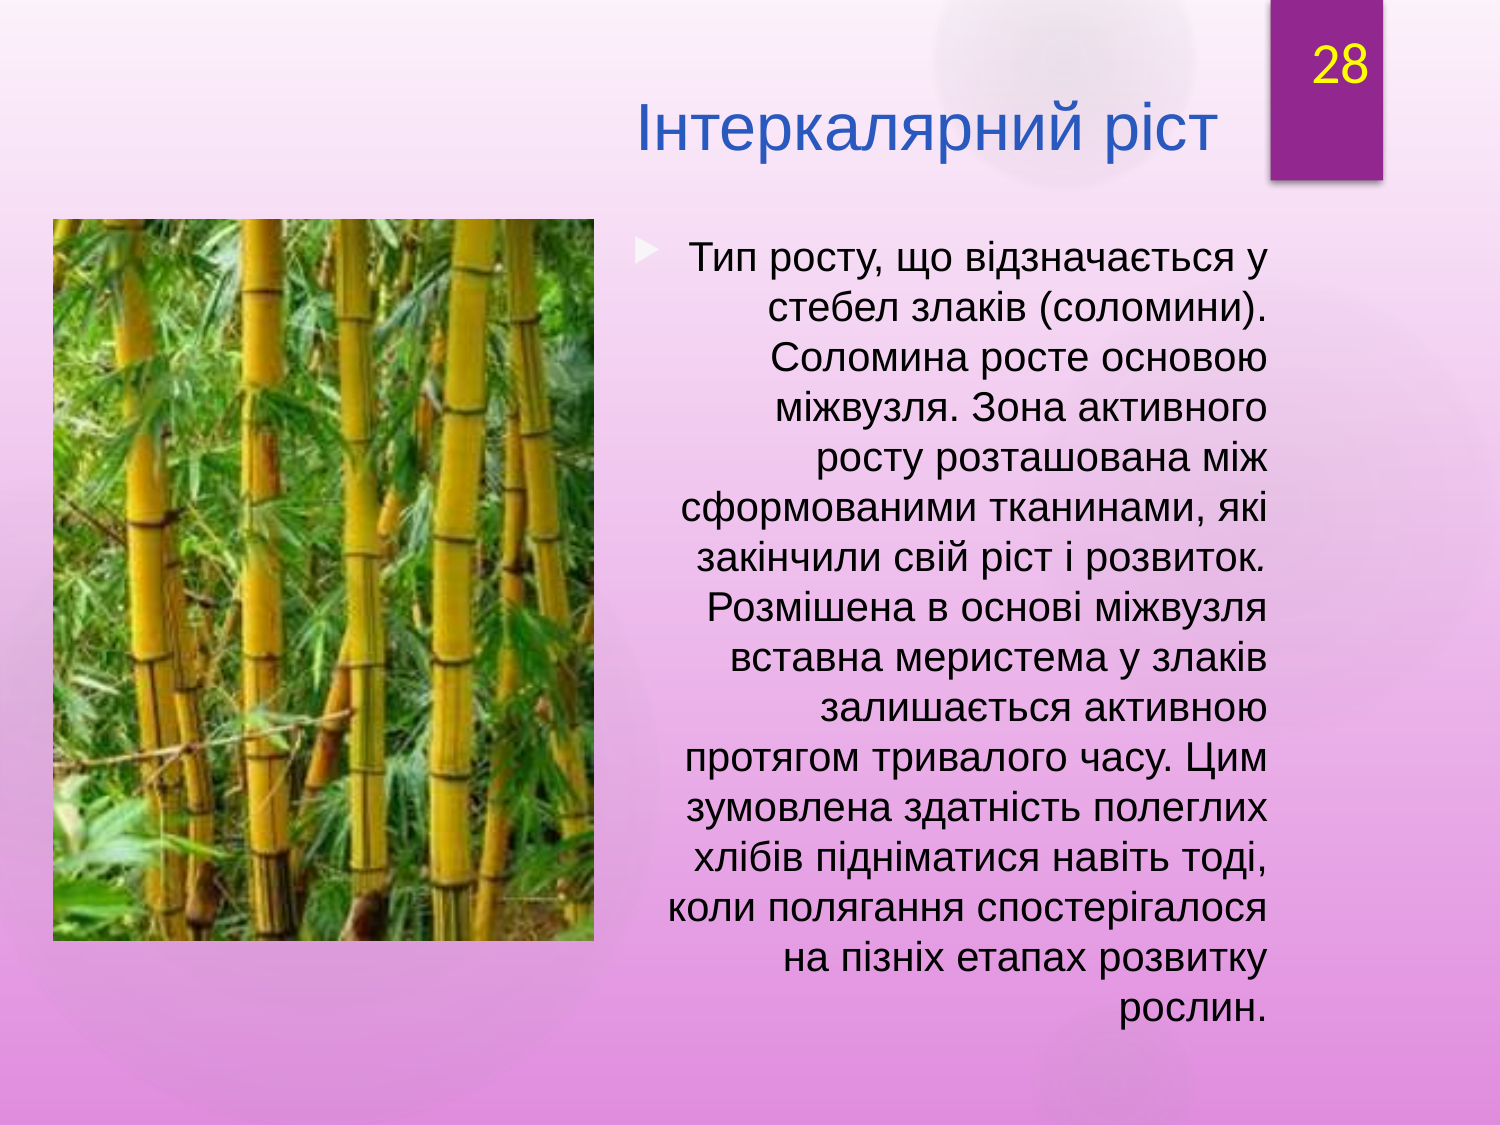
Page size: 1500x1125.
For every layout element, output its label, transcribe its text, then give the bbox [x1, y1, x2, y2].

list Тип росту, що відзначається у стебел злаків (соломини). Соломина росте основою міжвузля. Зона активного росту розташована між сформованими тканинами, які закінчили свій ріст і розвиток. Розмішена в основі міжвузля вставна меристема у злаків залишається активною протягом тривалого часу. Цим зумовлена здатність полеглих хлібів підніматися навіть тоді, коли полягання спостерігалося на пізніх етапах розвитку рослин. [593, 222, 1283, 1073]
picture [52, 219, 594, 941]
title Інтеркалярний ріст [620, 76, 1247, 171]
slide_number 28 [1285, 6, 1397, 104]
